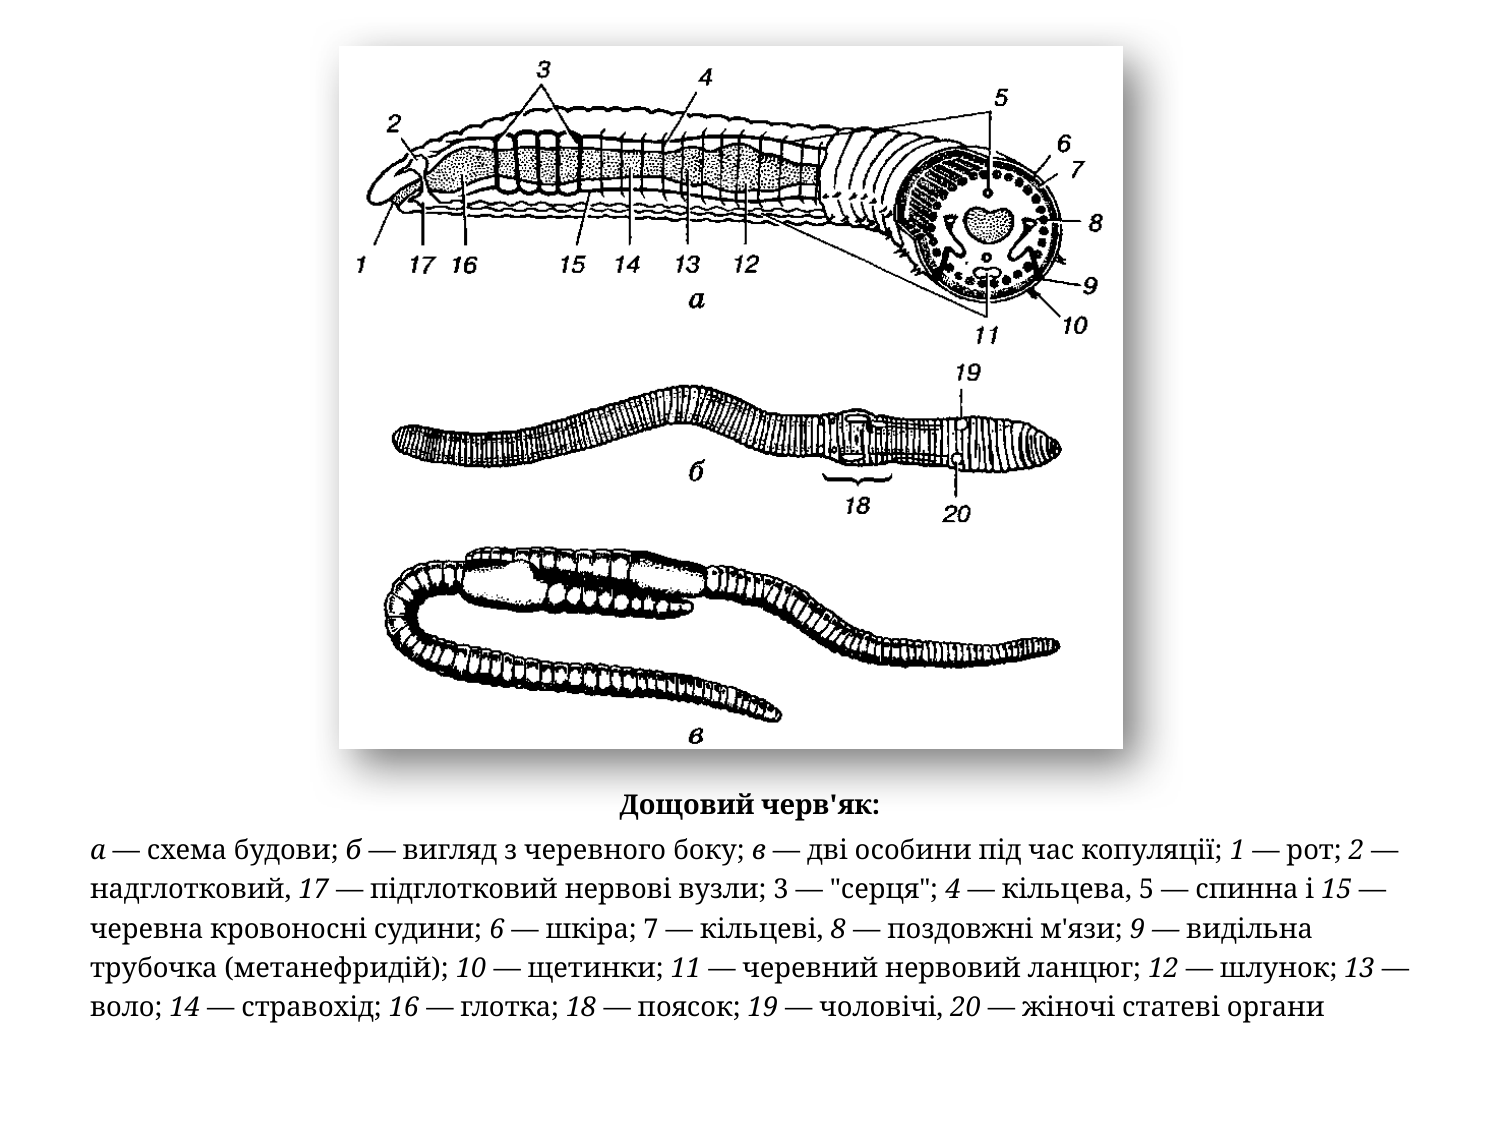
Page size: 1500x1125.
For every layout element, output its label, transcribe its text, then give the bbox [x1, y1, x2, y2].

list Дощовий черв'як: а — схема будови; б — вигляд з черевного боку; в — дві особини під час копуляції; 1 — рот; 2 — надглотковий, 17 — підглотковий нервові вузли; 3 — "серця"; 4 — кільцева, 5 — спинна і 15 — черевна кровоносні судини; 6 — шкіра; 7 — кільцеві, 8 — поздовжні м'язи; 9 — видільна трубочка (метанефридій); 10 — щетинки; 11 — черевний нервовий ланцюг; 12 — шлунок; 13 — воло; 14 — стравохід; 16 — глотка; 18 — поясок; 19 — чоловічі, 20 — жіночі статеві органи [75, 773, 1425, 1067]
picture [339, 46, 1123, 750]
